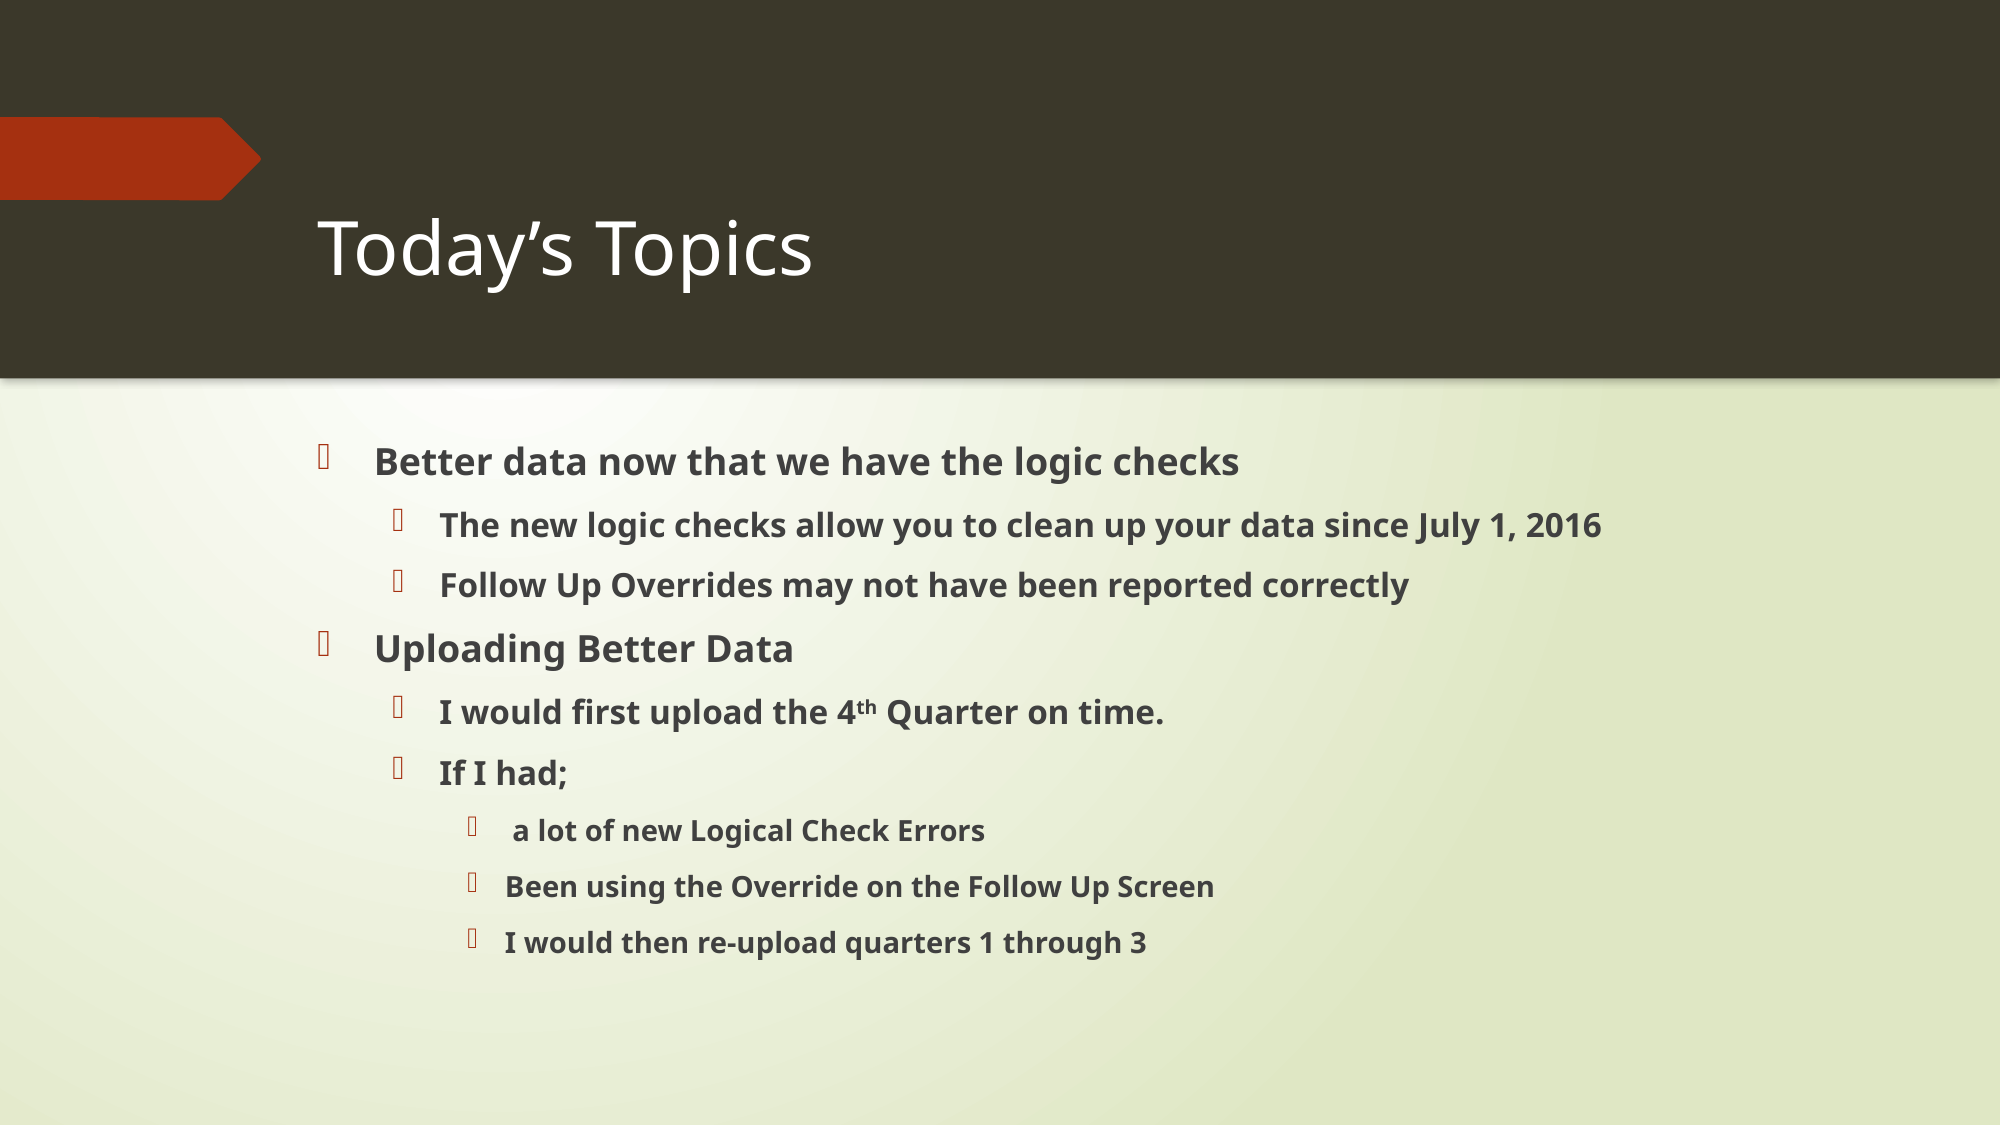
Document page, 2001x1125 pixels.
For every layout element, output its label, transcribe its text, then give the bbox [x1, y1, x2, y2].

text_box [0, 117, 262, 201]
text_box [0, 0, 2000, 379]
list Better data now that we have the logic checks The new logic checks allow you to clean up your data since July 1, 2016 Follow Up Overrides may not have been reported correctly Uploading Better Data I would first upload the 4th Quarter on time. If I had; a lot of new Logical Check Errors Been using the Override on the Follow Up Screen I would then re-upload quarters 1 through 3 [302, 430, 1842, 970]
text_box [0, 390, 2000, 1125]
title Today’s Topics [302, 102, 1842, 313]
